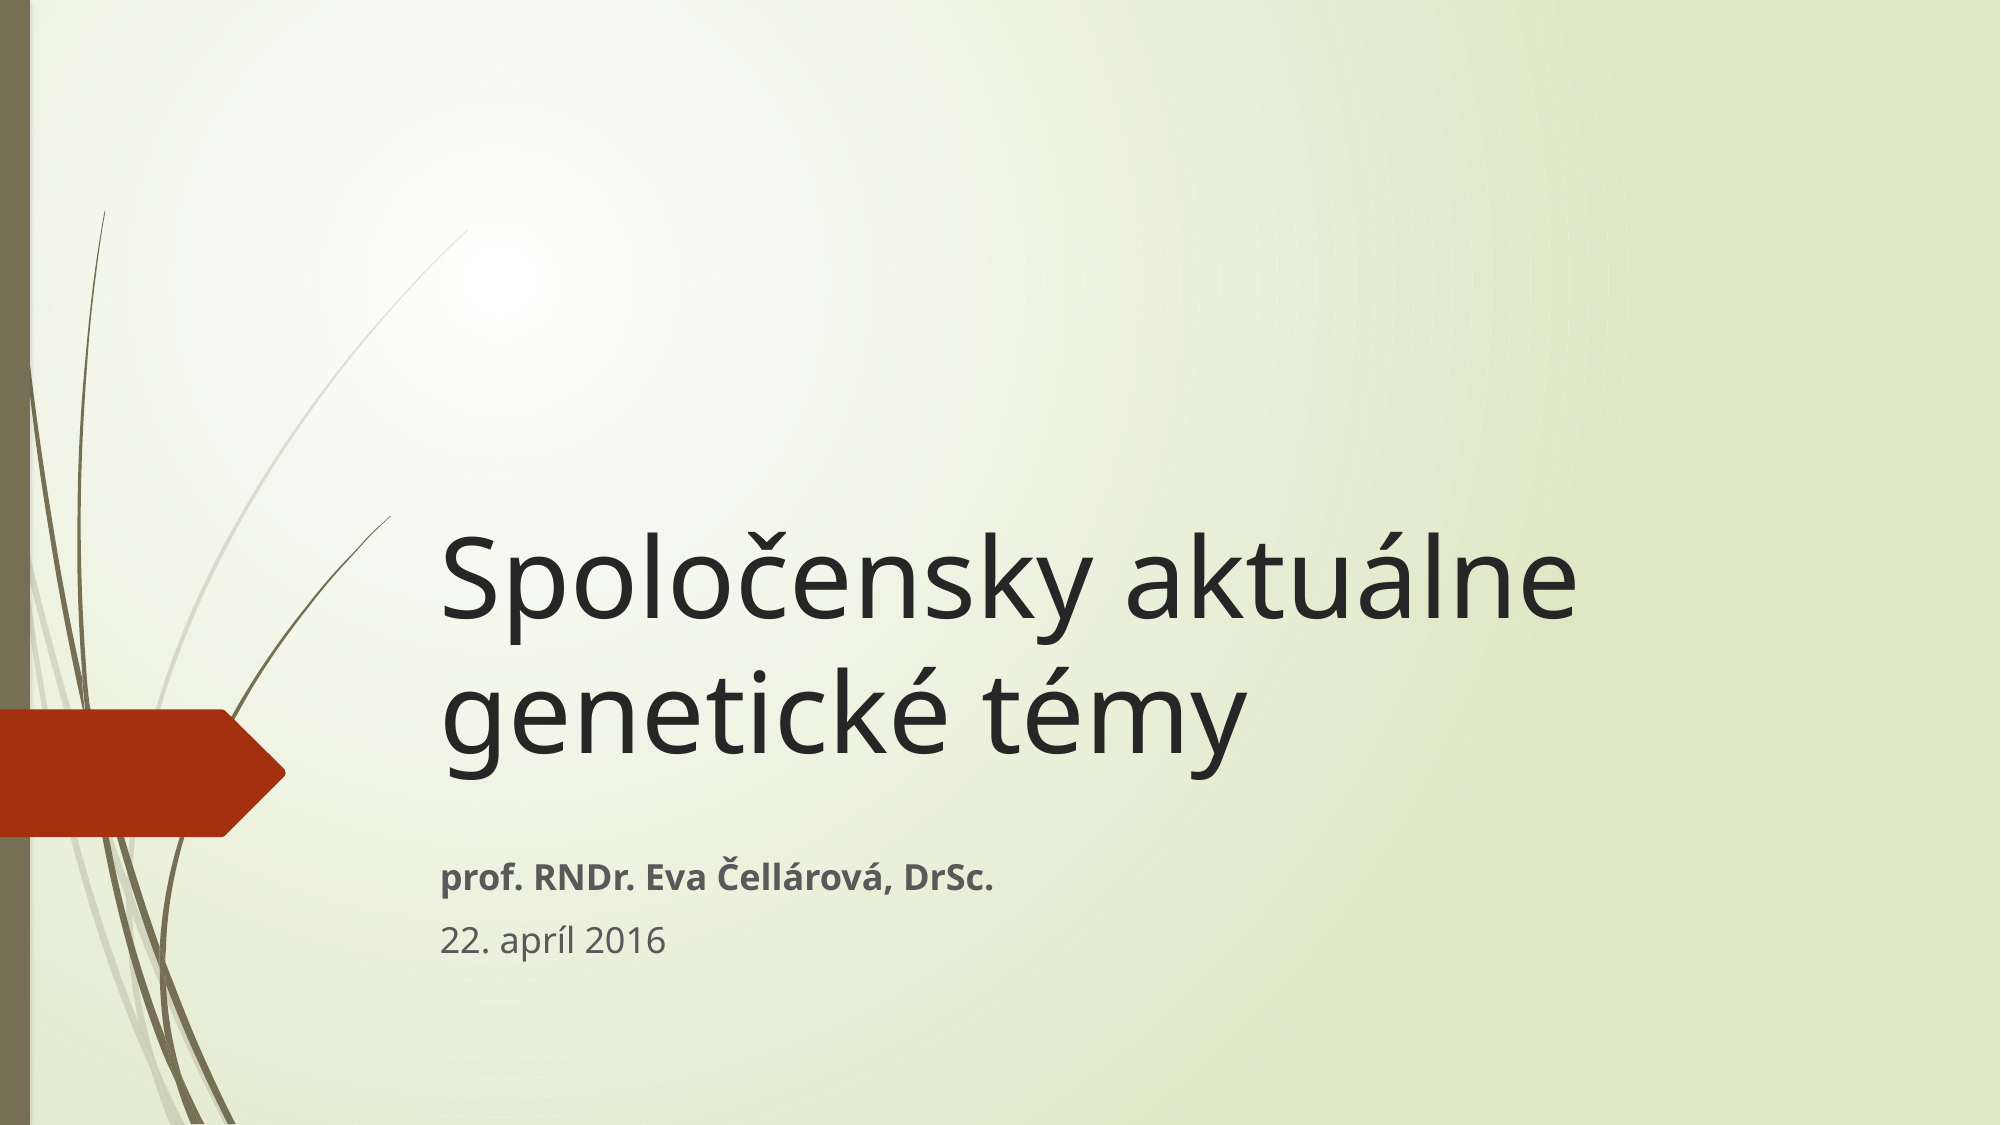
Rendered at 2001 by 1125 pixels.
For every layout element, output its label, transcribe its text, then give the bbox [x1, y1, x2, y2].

title Spoločensky aktuálne genetické témy [424, 412, 1888, 783]
subtitle prof. RNDr. Eva Čellárová, DrSc. 22. apríl 2016 [424, 783, 1888, 969]
